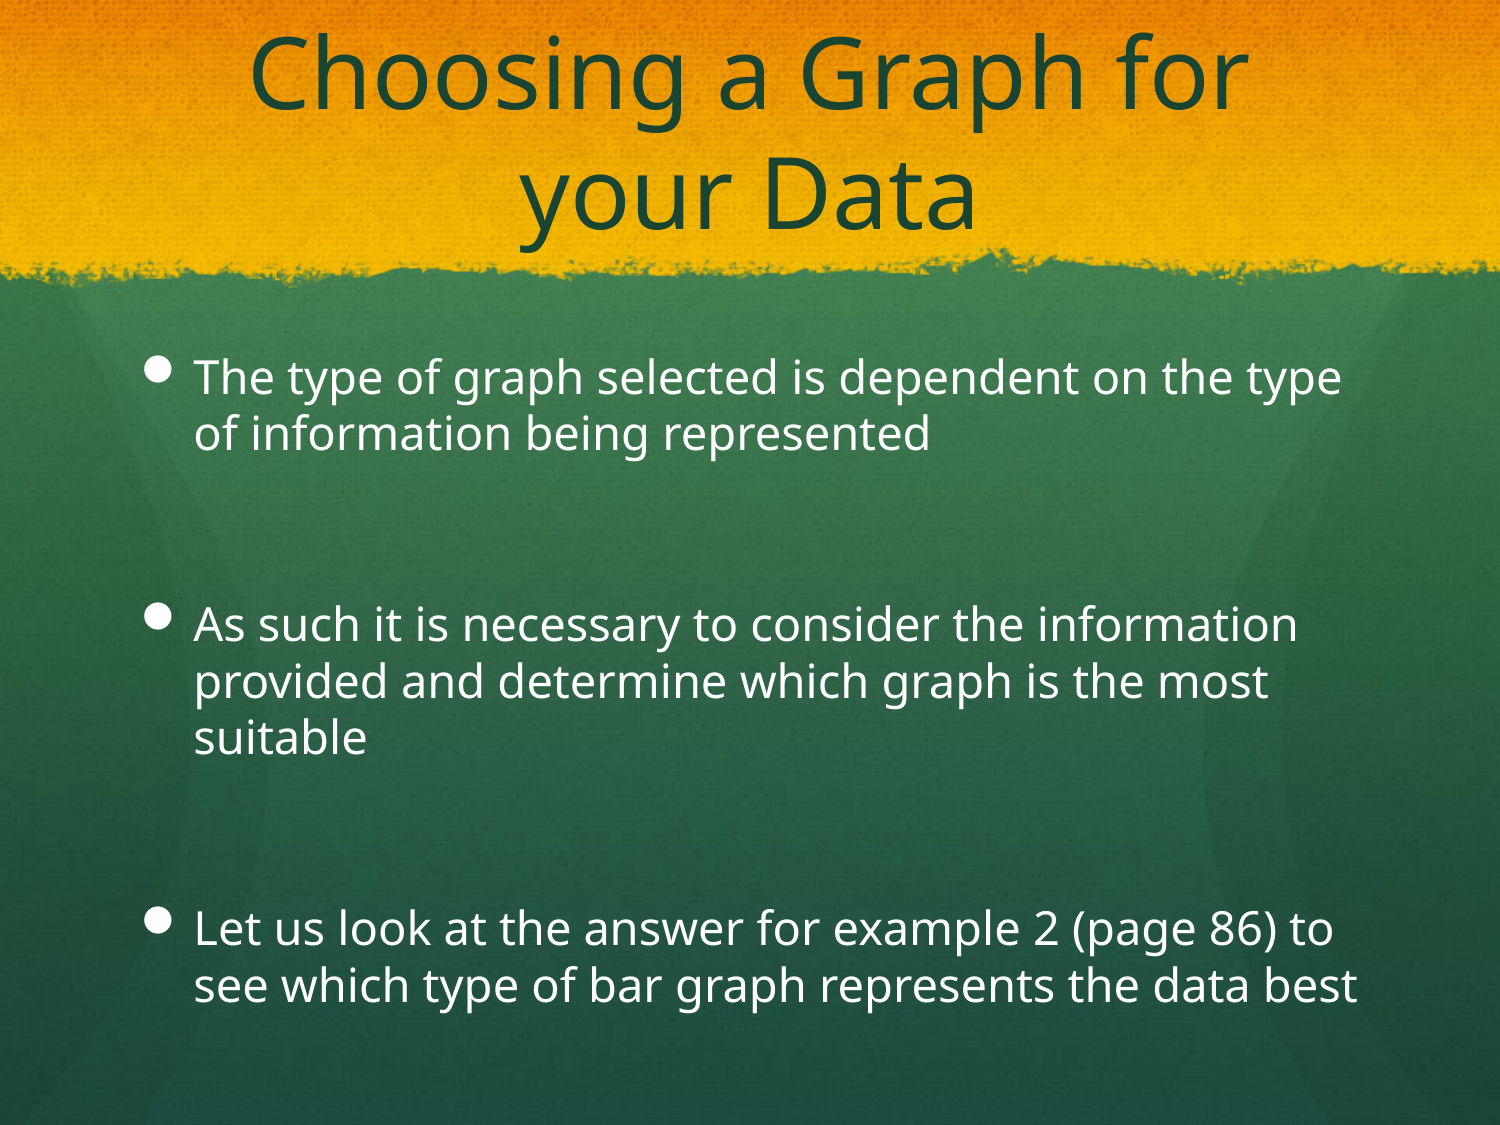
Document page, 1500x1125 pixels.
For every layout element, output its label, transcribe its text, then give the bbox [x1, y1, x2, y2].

title Choosing a Graph for your Data [125, 13, 1375, 246]
list The type of graph selected is dependent on the type of information being represented As such it is necessary to consider the information provided and determine which graph is the most suitable Let us look at the answer for example 2 (page 86) to see which type of bar graph represents the data best [125, 339, 1375, 1026]
picture [0, 0, 1500, 1125]
